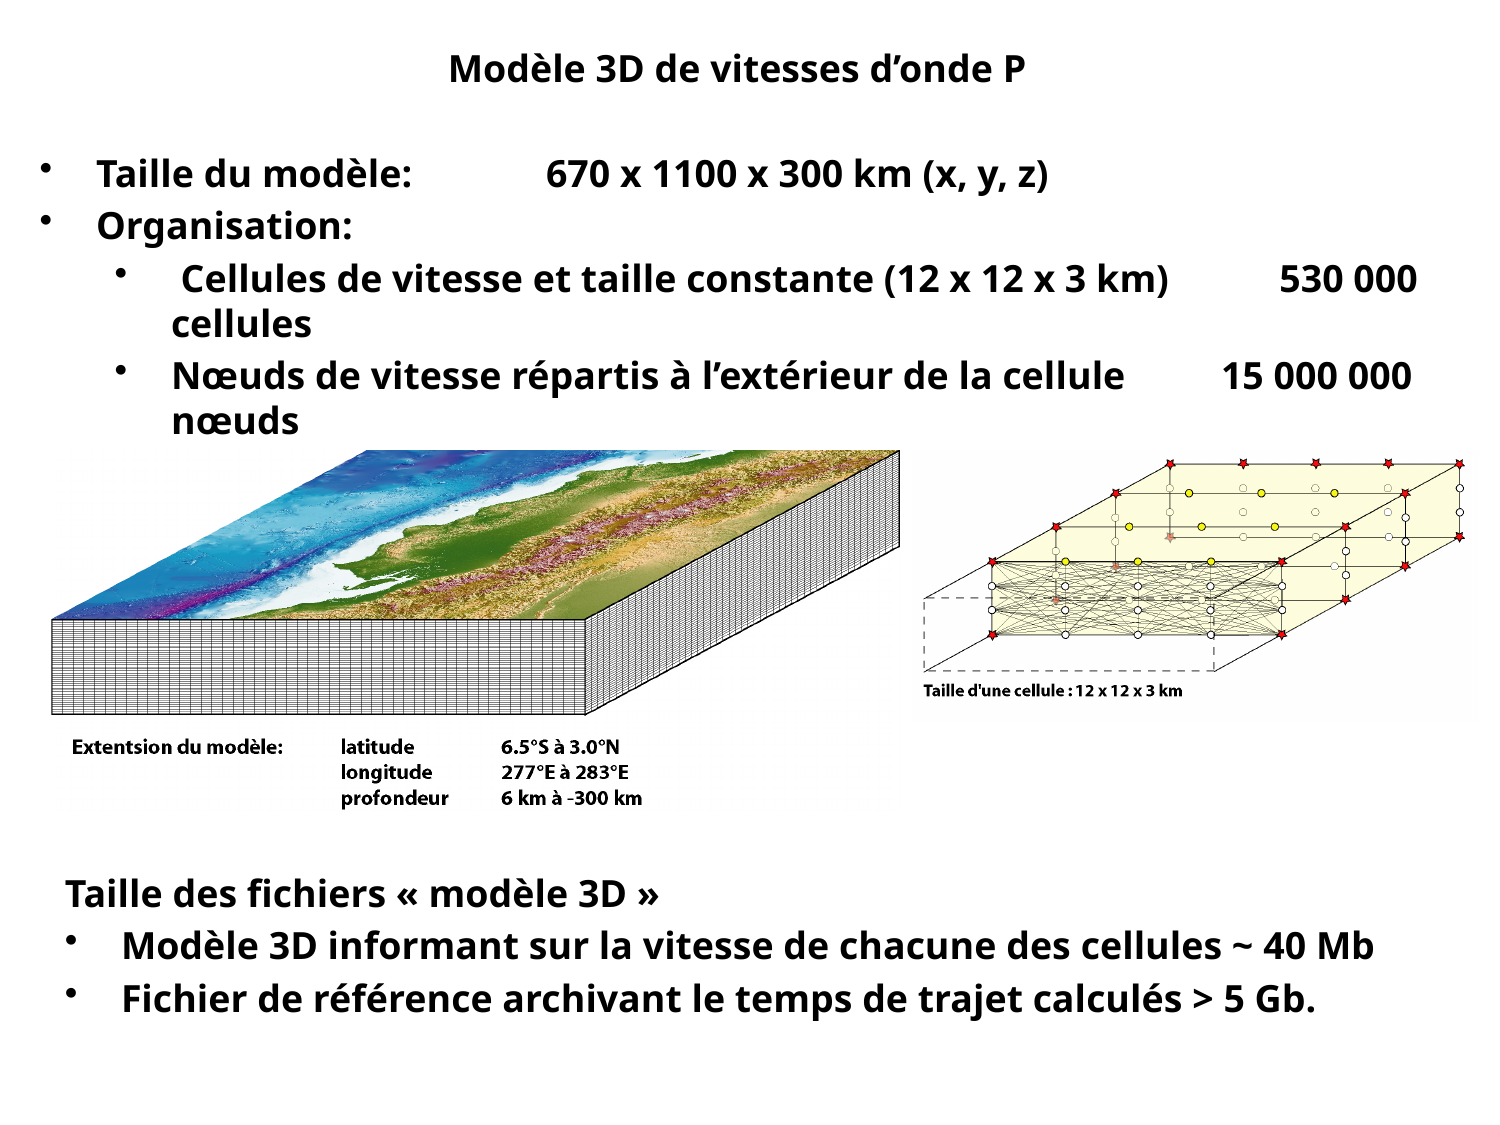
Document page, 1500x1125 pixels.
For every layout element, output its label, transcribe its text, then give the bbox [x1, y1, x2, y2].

picture [912, 449, 1479, 721]
picture [51, 449, 901, 814]
text_box Modèle 3D de vitesses d’onde P Taille du modèle: 670 x 1100 x 300 km (x, y, z) Organisation: Cellules de vitesse et taille constante (12 x 12 x 3 km) 530 000 cellules Nœuds de vitesse répartis à l’extérieur de la cellule 15 000 000 nœuds [24, 37, 1450, 450]
text_box Taille des fichiers « modèle 3D » Modèle 3D informant sur la vitesse de chacune des cellules ~ 40 Mb Fichier de référence archivant le temps de trajet calculés > 5 Gb. [49, 862, 1413, 1027]
